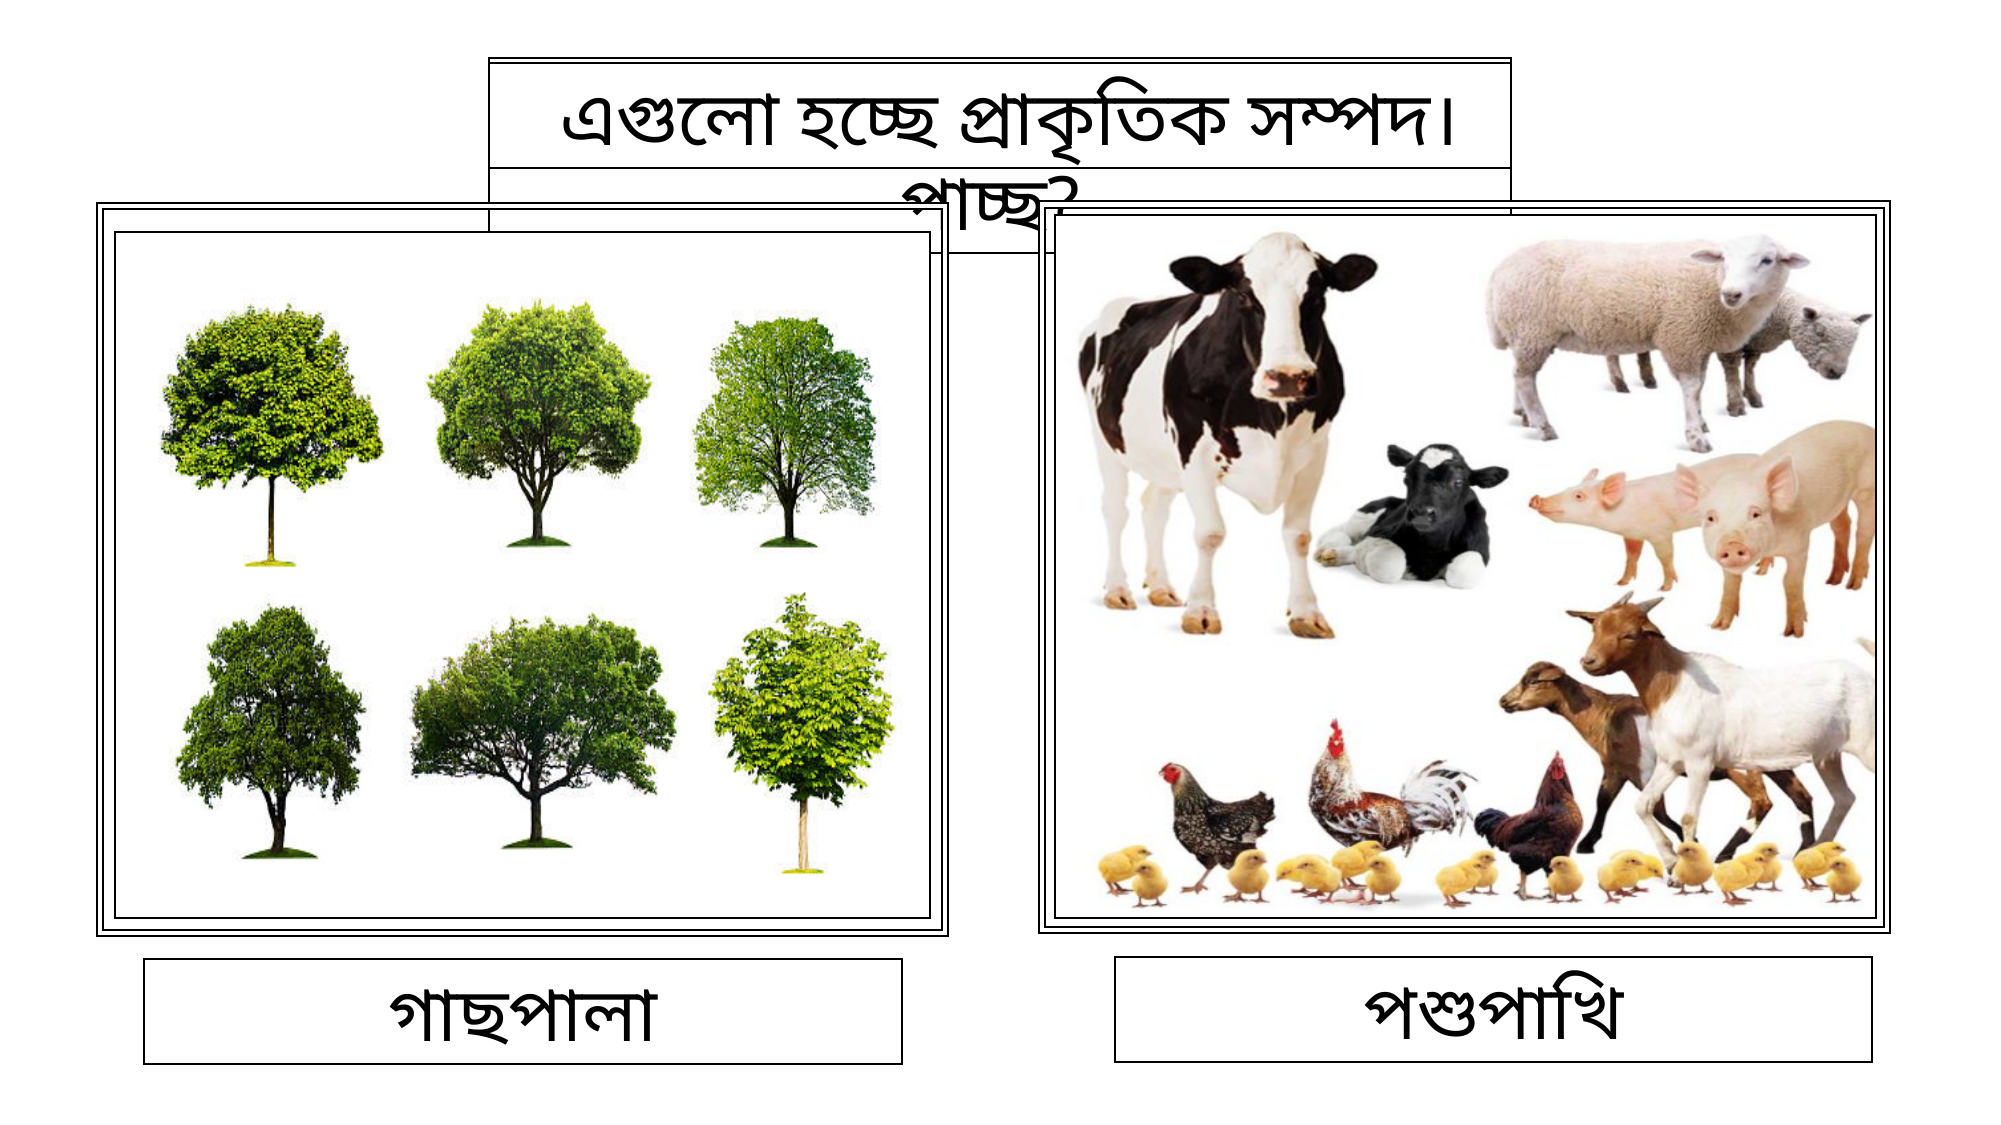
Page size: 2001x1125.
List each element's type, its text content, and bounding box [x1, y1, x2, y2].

text_box এগুলো হচ্ছে প্রাকৃতিক সম্পদ। [488, 62, 1512, 169]
picture [116, 232, 929, 917]
text_box ছবিগুলোতে কি কি দেখতে পাচ্ছ? [488, 57, 1512, 62]
text_box পশুপাখি [1114, 956, 1873, 1063]
text_box [96, 202, 949, 937]
text_box গাছপালা [143, 958, 903, 1065]
text_box [1038, 200, 1891, 934]
text_box ছবিগুলোতে কি কি দেখতে পাচ্ছ? [488, 169, 1512, 254]
picture [1055, 216, 1875, 917]
